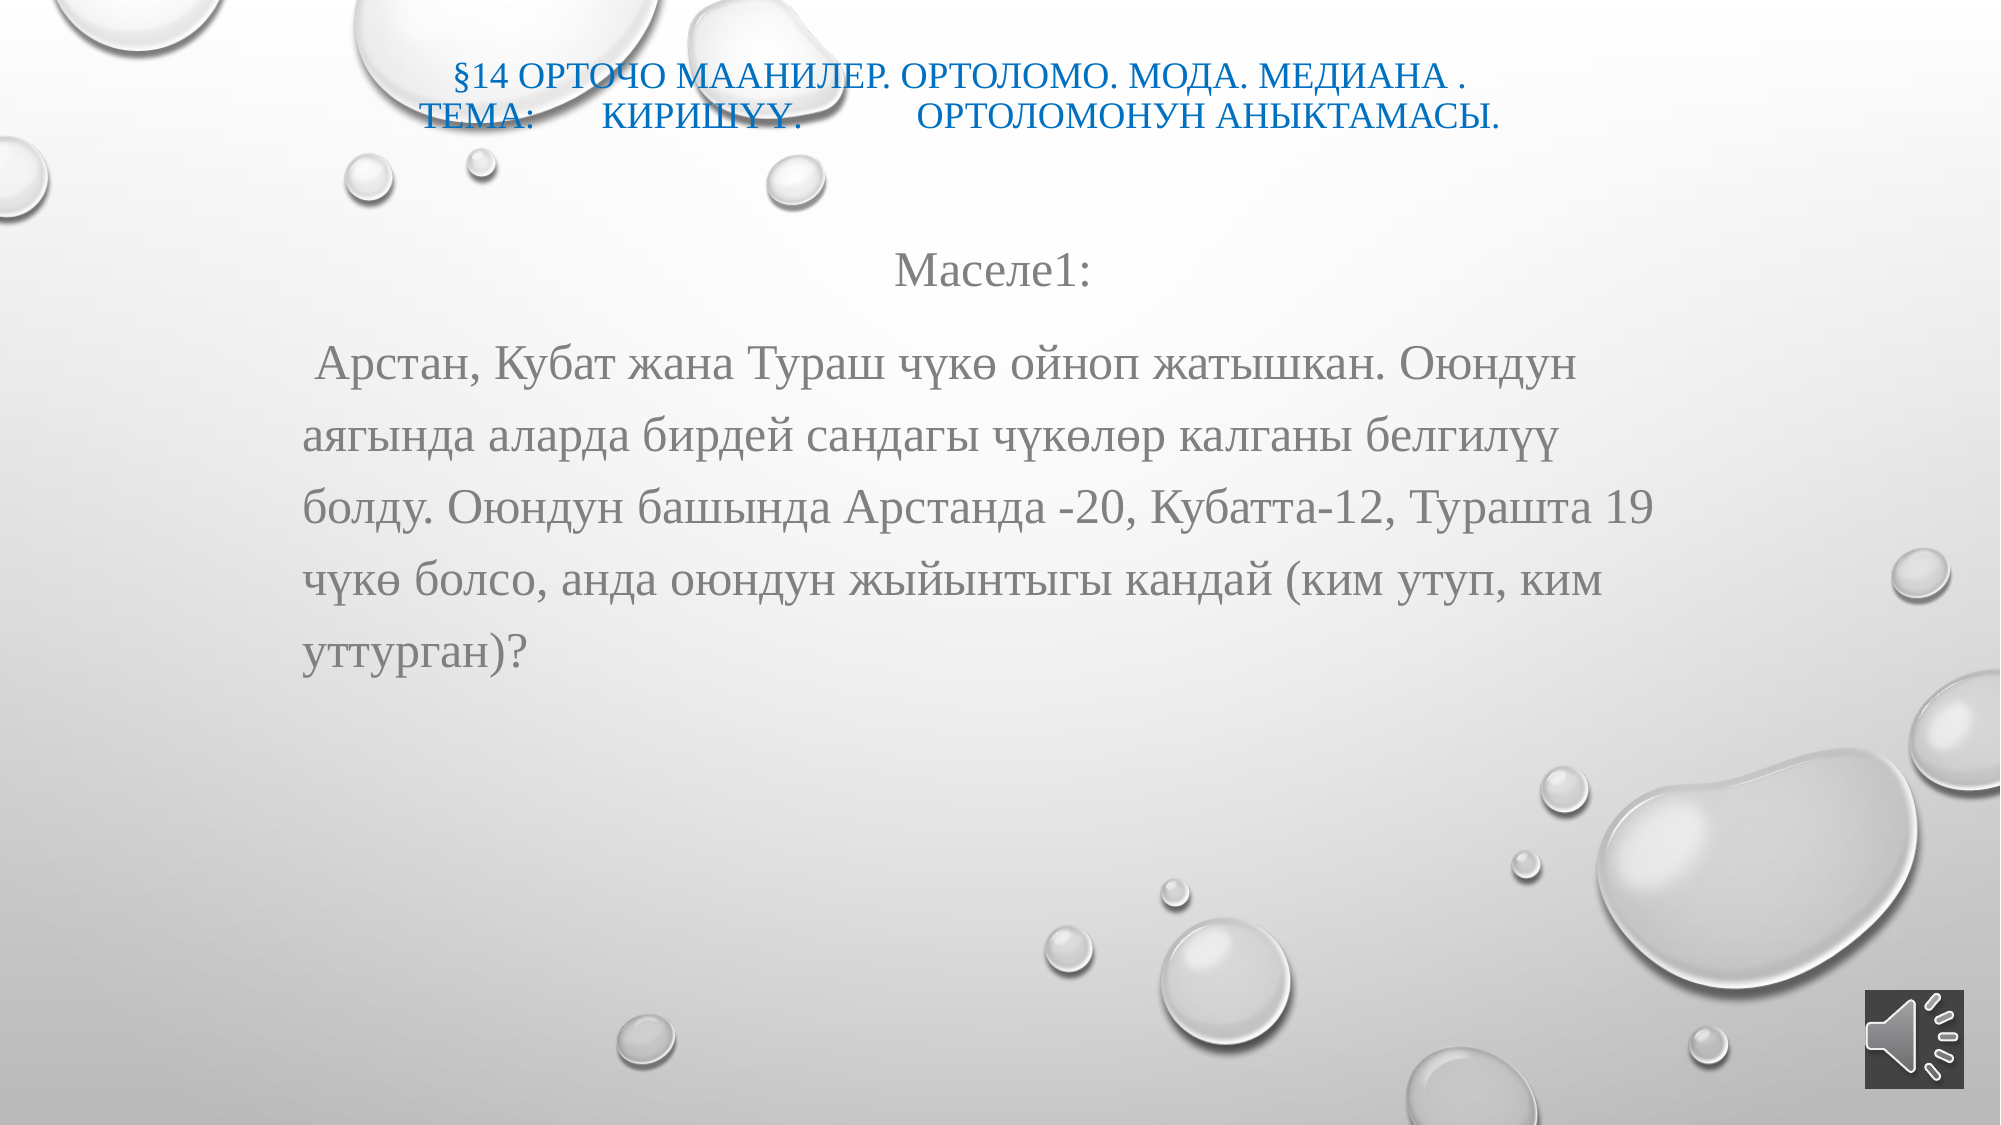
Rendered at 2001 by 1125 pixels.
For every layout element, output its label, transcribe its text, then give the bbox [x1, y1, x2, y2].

picture [0, 0, 2000, 1125]
title §14 Орточо маанилер. Ортоломо. Мода. Медиана . Тема: Киришүү. Ортоломонун аныктамасы. [55, 43, 1865, 190]
subtitle Маселе1: Арстан, Кубат жана Тураш чүкө ойноп жатышкан. Оюндун аягында аларда бирдей сандагы чүкөлөр калганы белгилүү болду. Оюндун башында Арстанда -20, Кубатта-12, Турашта 19 чүкө болсо, анда оюндун жыйынтыгы кандай (ким утуп, ким уттурган)? [287, 216, 1713, 863]
